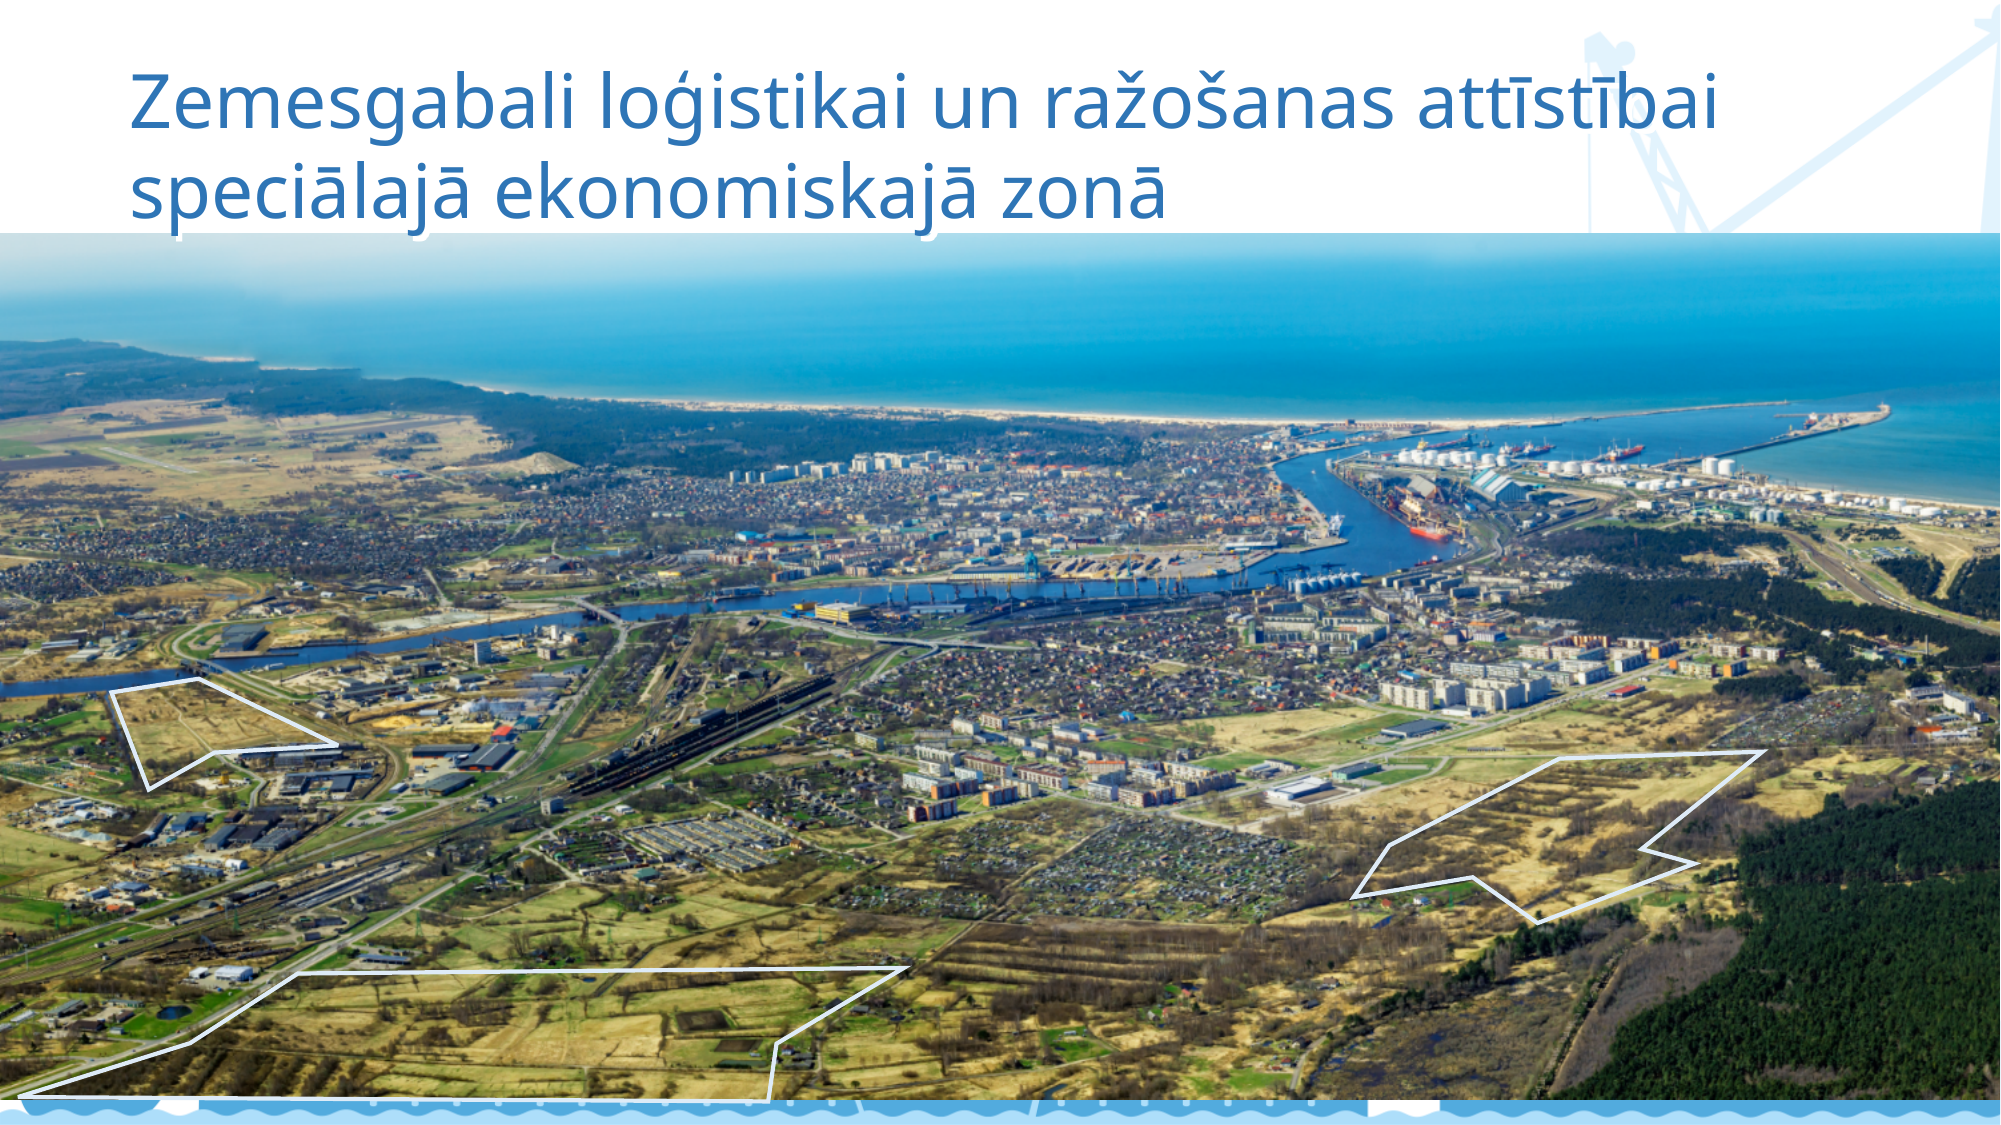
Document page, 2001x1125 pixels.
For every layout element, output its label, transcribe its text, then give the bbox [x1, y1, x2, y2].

text_box Zemesgabali loģistikai un ražošanas attīstībai speciālajā ekonomiskajā zonā [114, 46, 1740, 233]
picture [0, 0, 2001, 1125]
